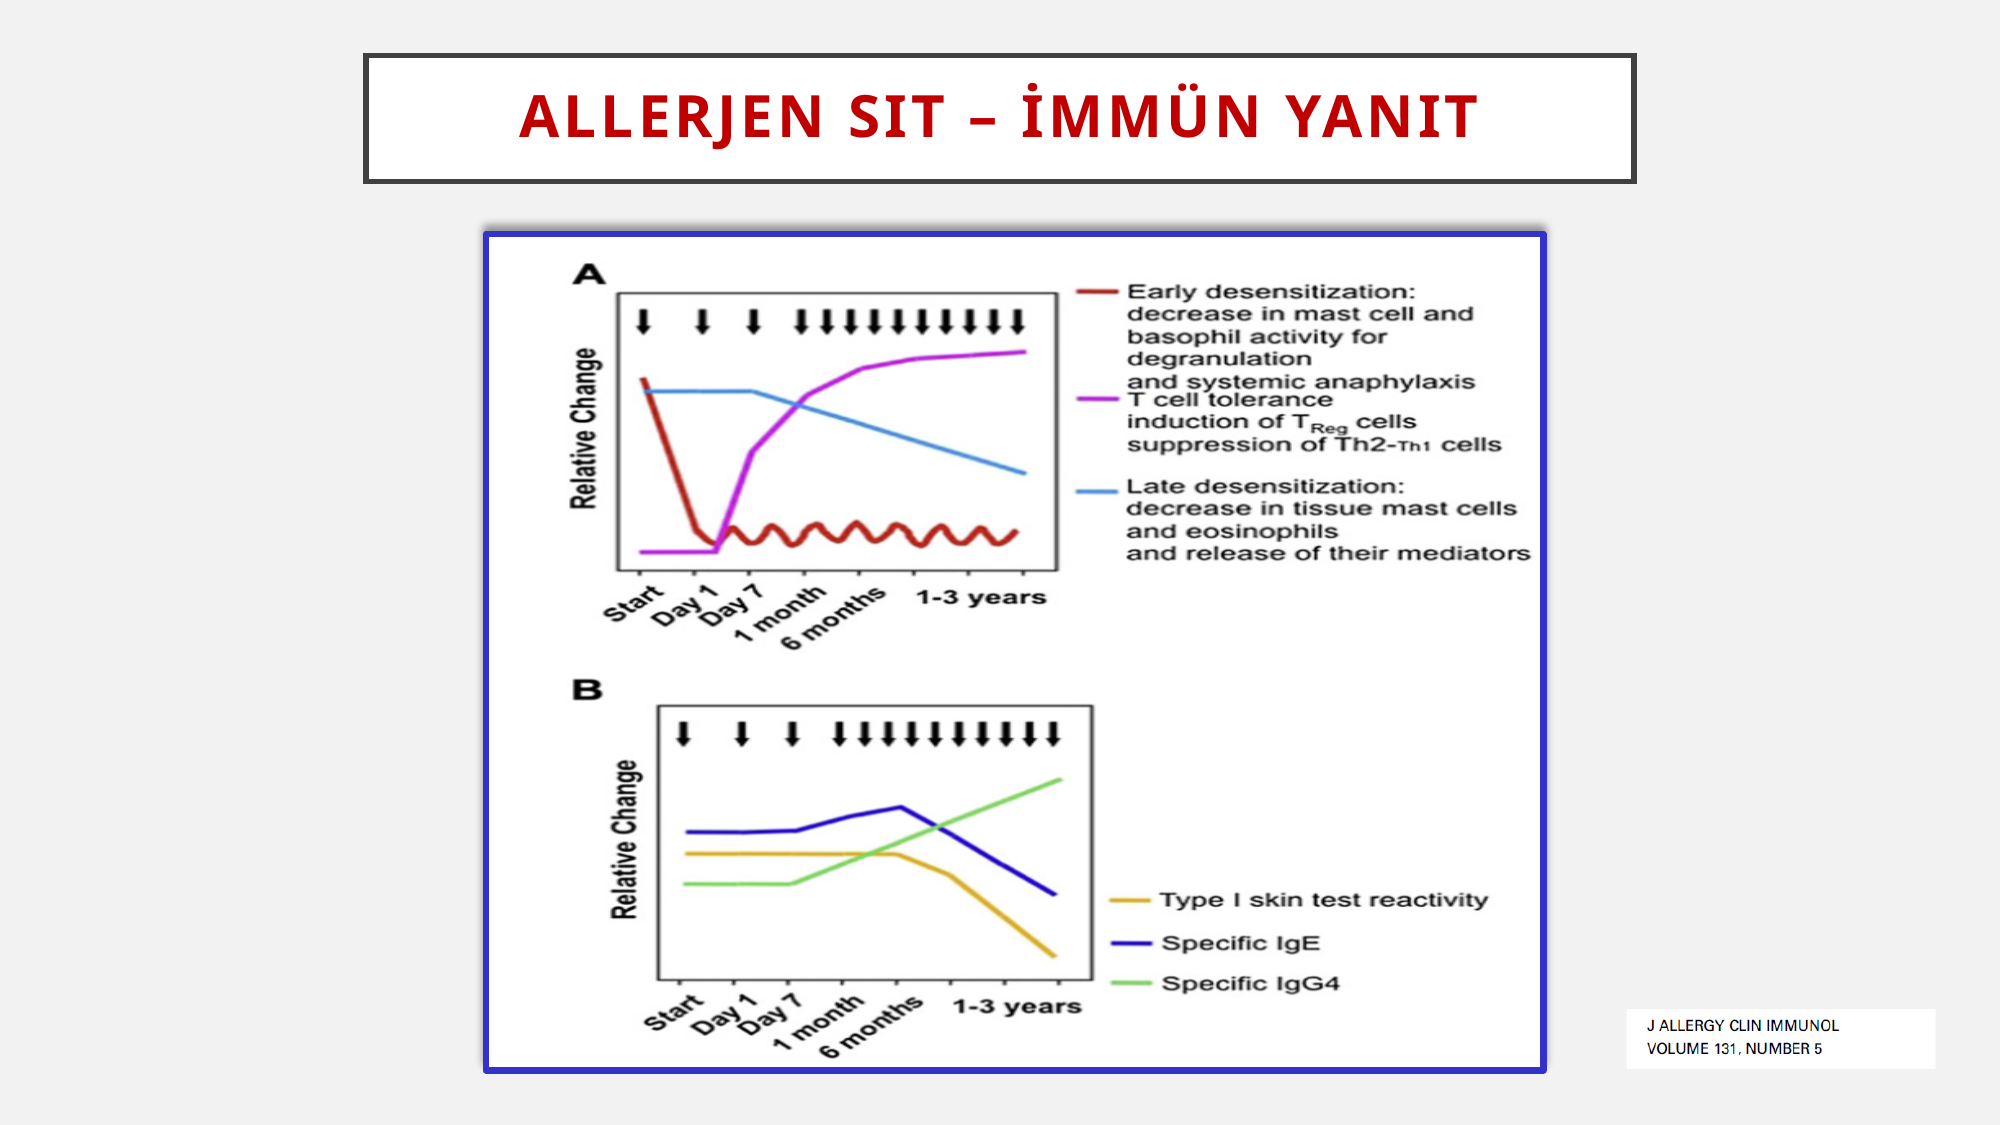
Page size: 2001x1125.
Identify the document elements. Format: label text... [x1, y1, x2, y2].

picture [1626, 1009, 1936, 1069]
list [488, 237, 1541, 1068]
title Allerjen Sıt – İMMÜN YANIT [363, 53, 1637, 184]
